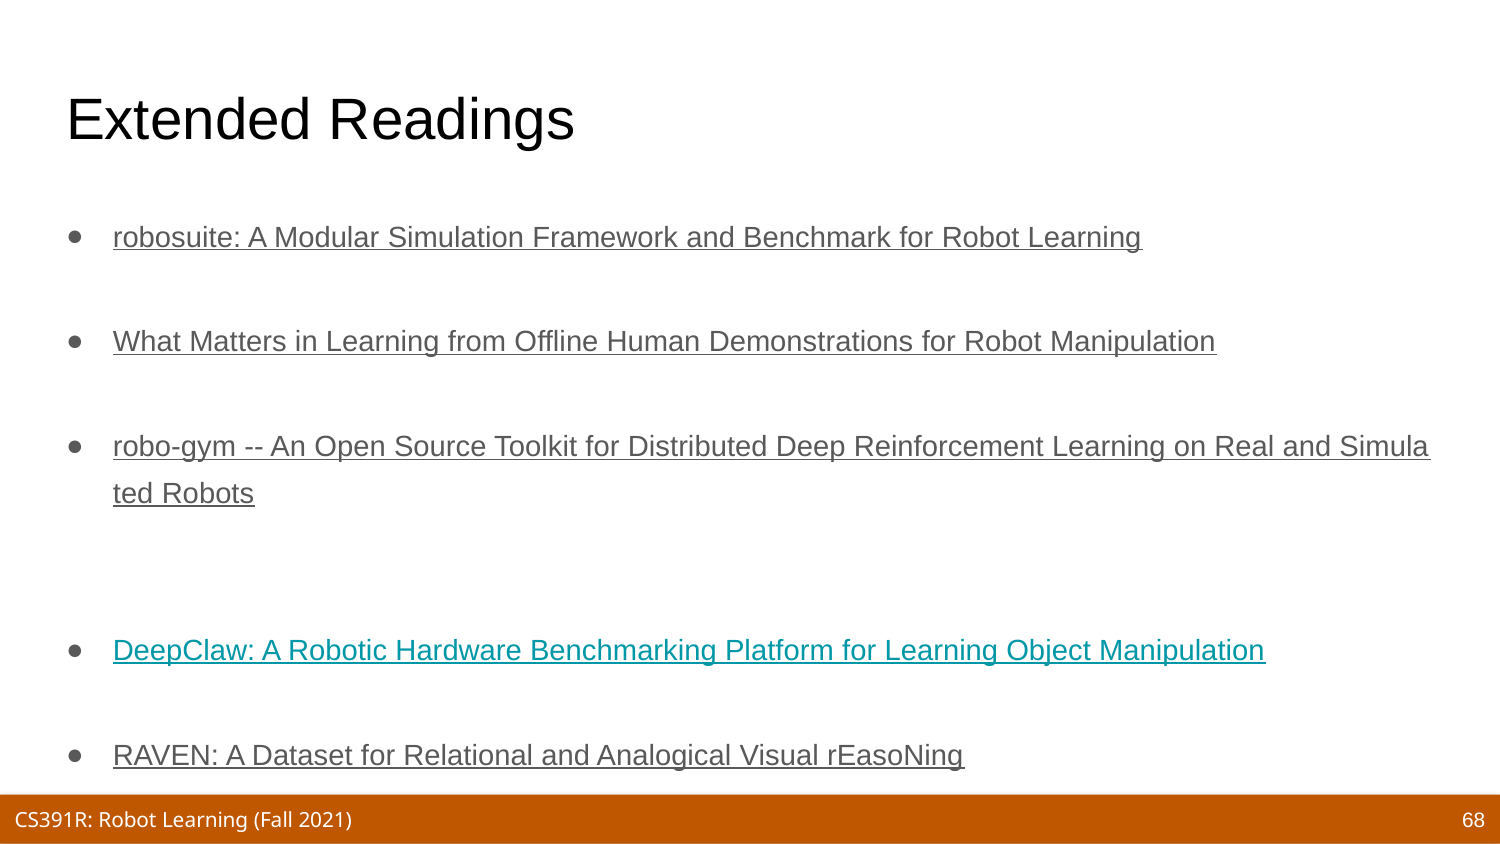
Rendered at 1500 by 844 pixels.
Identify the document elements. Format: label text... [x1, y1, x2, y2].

text_box robosuite: A Modular Simulation Framework and Benchmark for Robot Learning What Matters in Learning from Offline Human Demonstrations for Robot Manipulation robo-gym -- An Open Source Toolkit for Distributed Deep Reinforcement Learning on Real and Simulated Robots DeepClaw: A Robotic Hardware Benchmarking Platform for Learning Object Manipulation RAVEN: A Dataset for Relational and Analogical Visual rEasoNing [51, 185, 1449, 750]
title Extended Readings [51, 46, 1449, 185]
slide_number 68 [1410, 794, 1500, 844]
